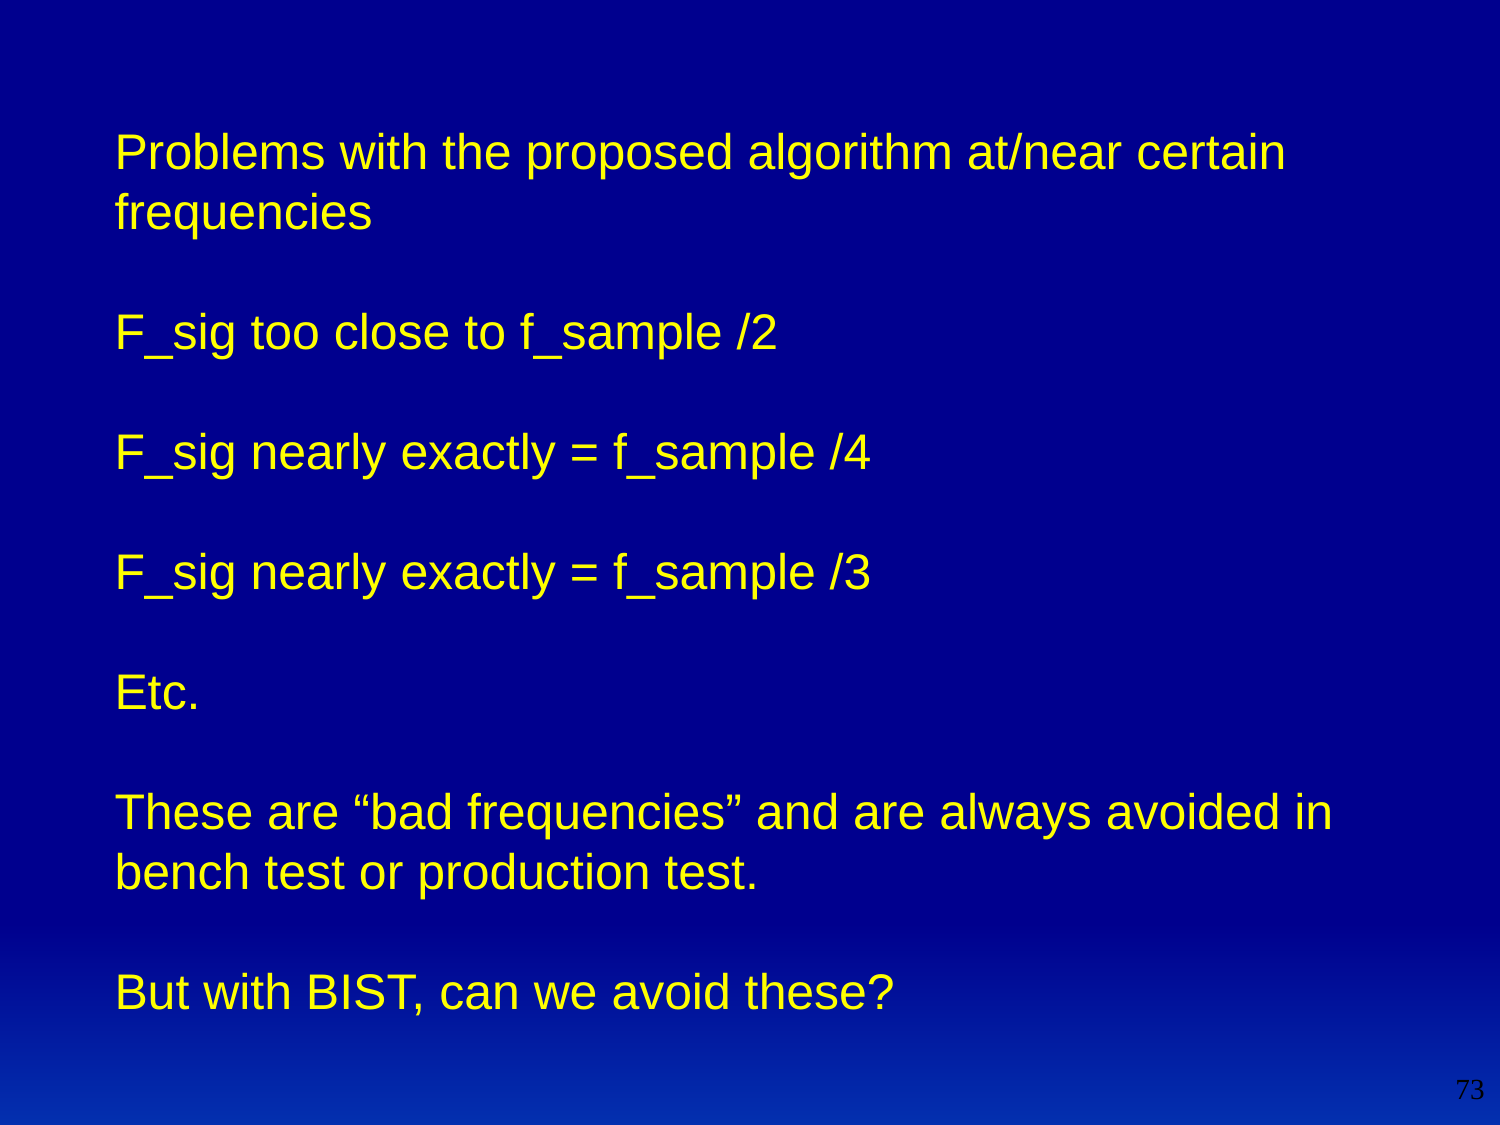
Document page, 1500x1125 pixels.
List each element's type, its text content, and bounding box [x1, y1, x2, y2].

slide_number 73 [1187, 1049, 1500, 1125]
text_box Problems with the proposed algorithm at/near certain frequencies F_sig too close to f_sample /2 F_sig nearly exactly = f_sample /4 F_sig nearly exactly = f_sample /3 Etc. These are “bad frequencies” and are always avoided in bench test or production test. But with BIST, can we avoid these? [99, 112, 1375, 1028]
